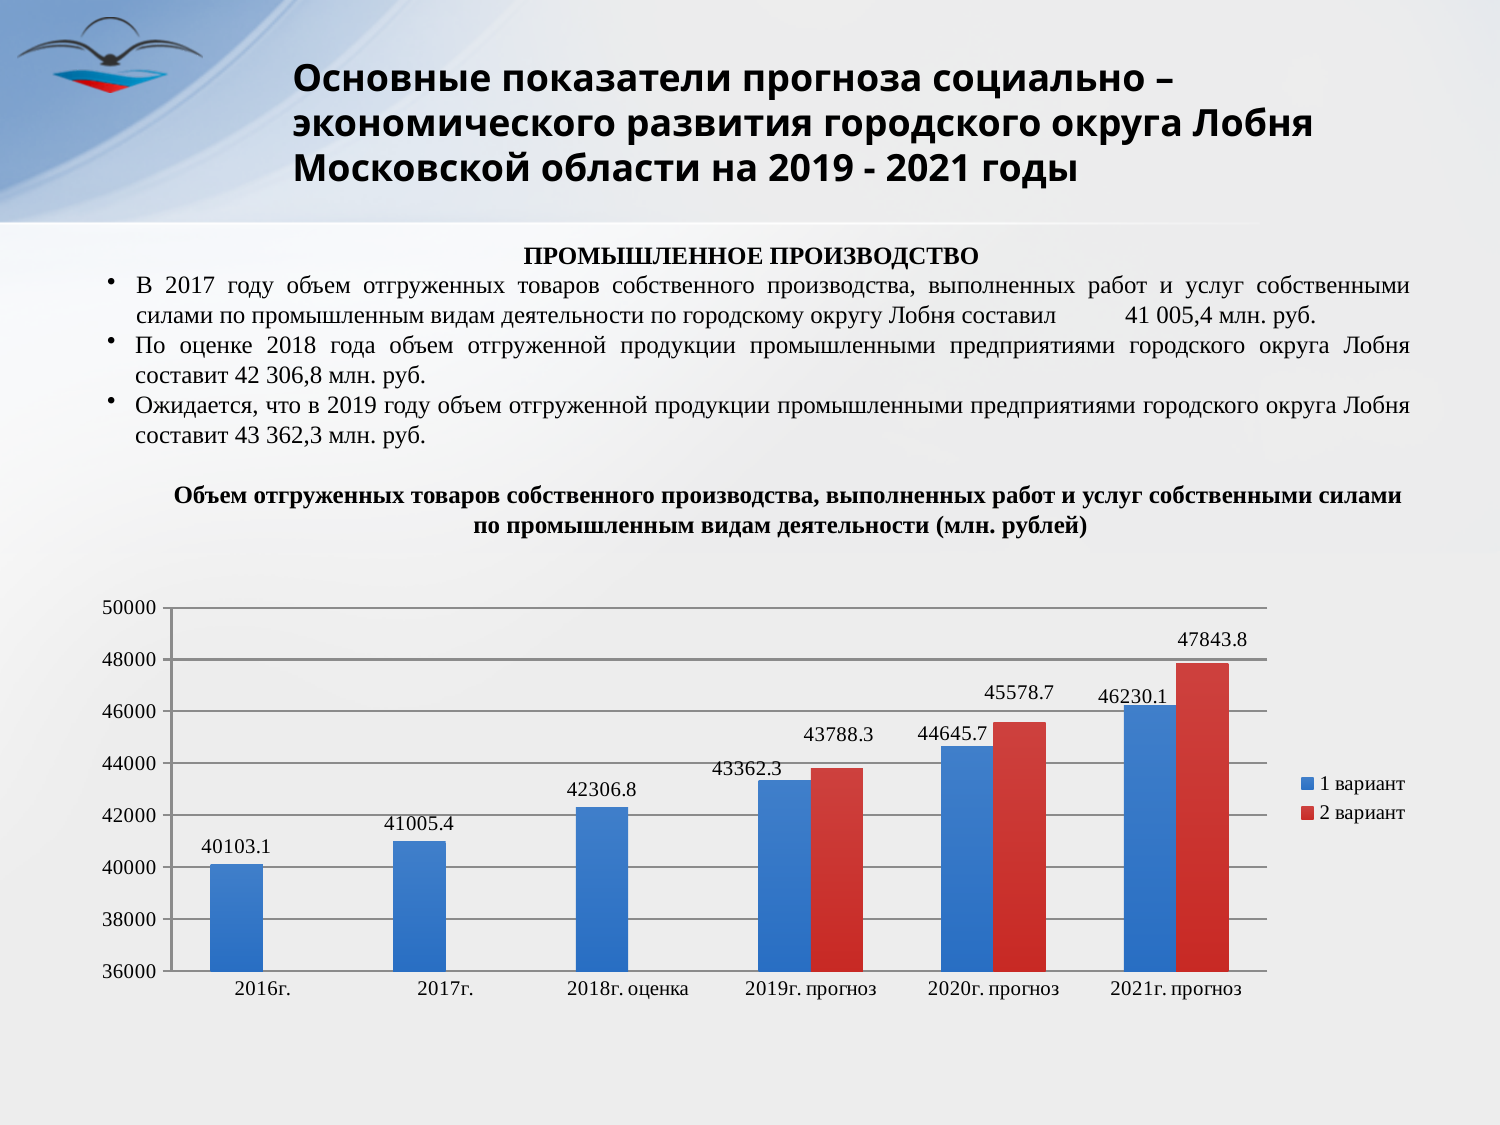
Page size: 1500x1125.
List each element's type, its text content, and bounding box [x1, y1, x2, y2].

title Основные показатели прогноза социально – экономического развития городского округа Лобня Московской области на 2019 - 2021 годы [277, 66, 1478, 197]
list ПРОМЫШЛЕННОЕ ПРОИЗВОДСТВО В 2017 году объем отгруженных товаров собственного производства, выполненных работ и услуг собственными силами по промышленным видам деятельности по городскому округу Лобня составил 41 005,4 млн. руб. По оценке 2018 года объем отгруженной продукции промышленными предприятиями городского округа Лобня составит 42 306,8 млн. руб. Ожидается, что в 2019 году объем отгруженной продукции промышленными предприятиями городского округа Лобня составит 43 362,3 млн. руб. Объем отгруженных товаров собственного производства, выполненных работ и услуг собственными силами по промышленным видам деятельности (млн. рублей) [76, 231, 1427, 582]
chart [74, 586, 1426, 1010]
picture [0, 0, 1500, 1125]
